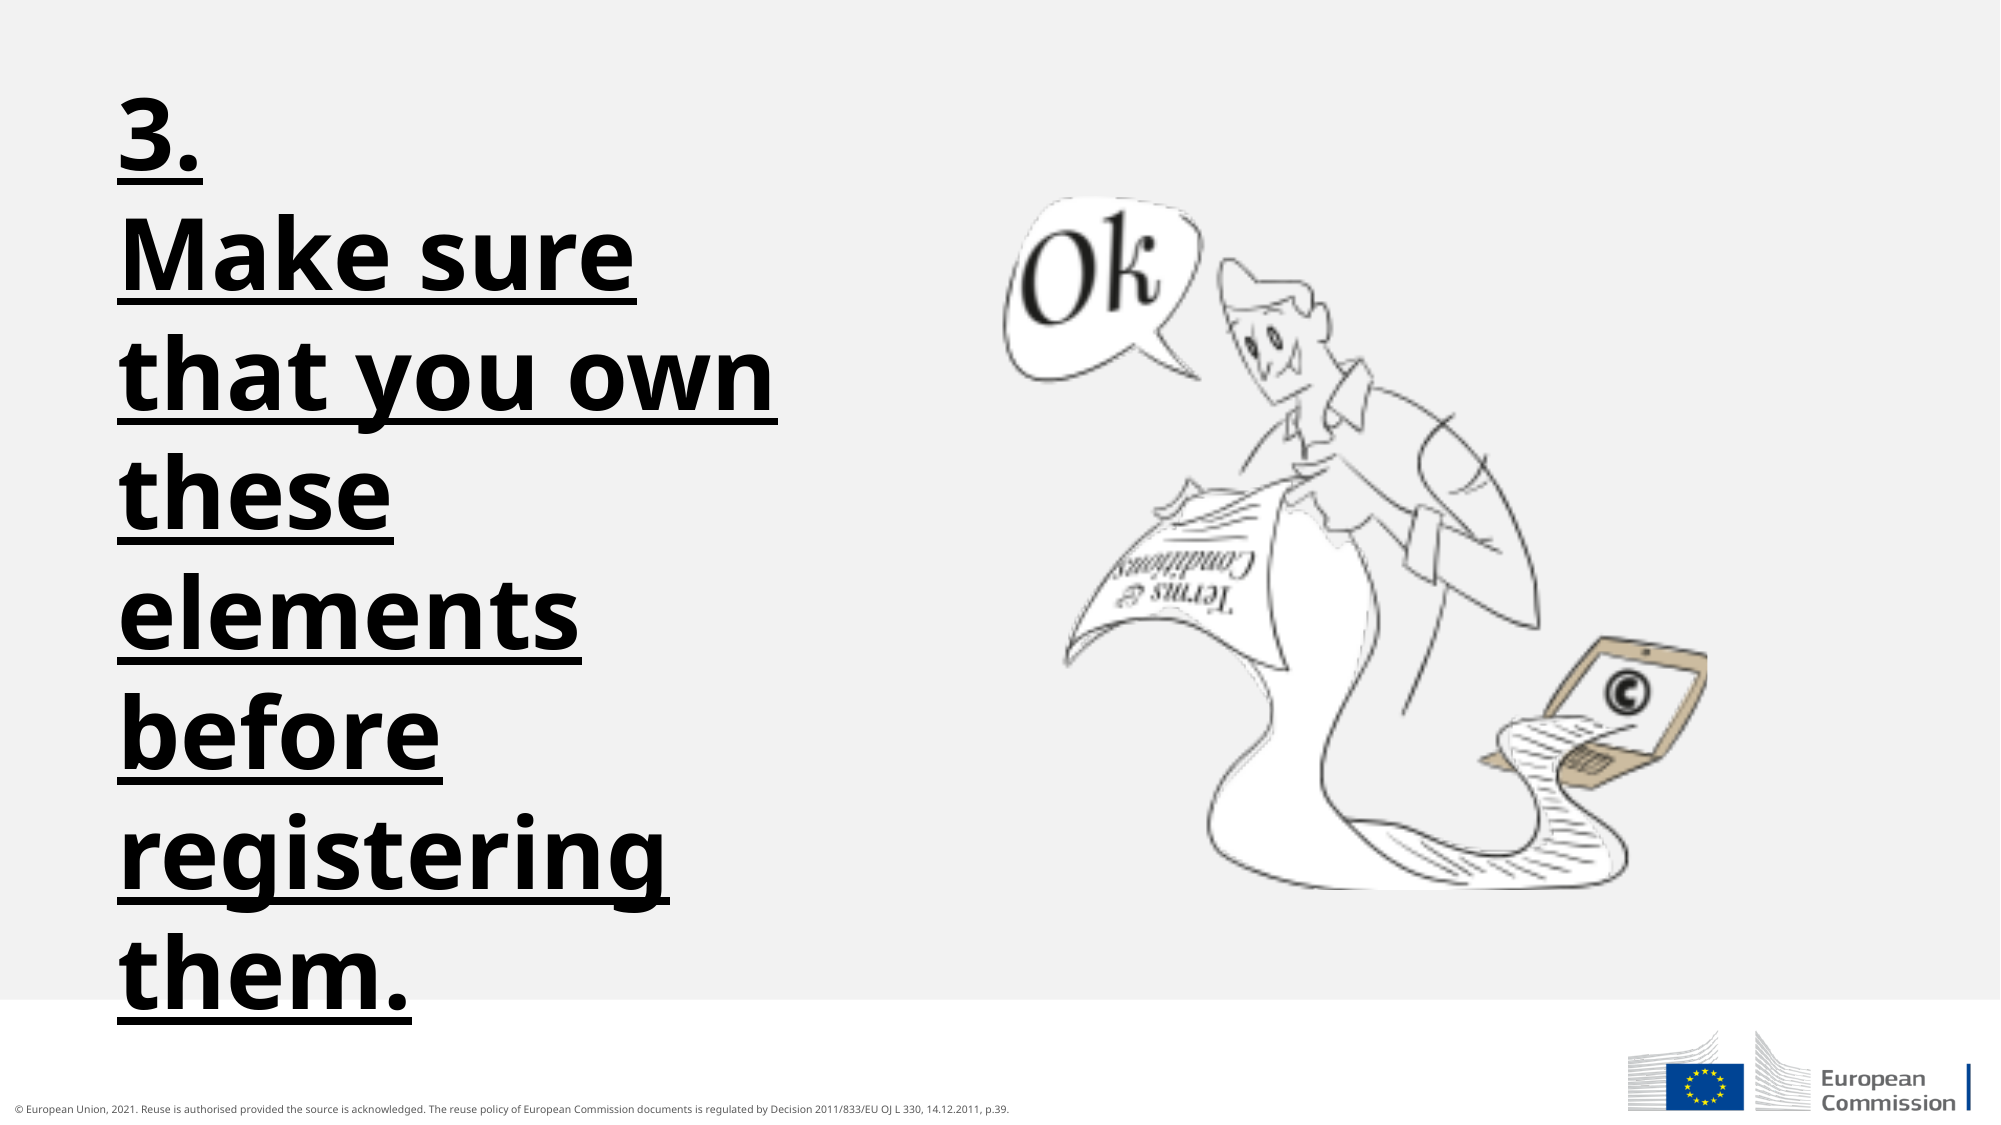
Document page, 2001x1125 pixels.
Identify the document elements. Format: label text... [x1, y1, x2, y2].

picture [1627, 1029, 1971, 1111]
text_box 3. Make sure that you own these elements before registering them. [102, 62, 882, 1037]
picture [1001, 196, 1708, 890]
